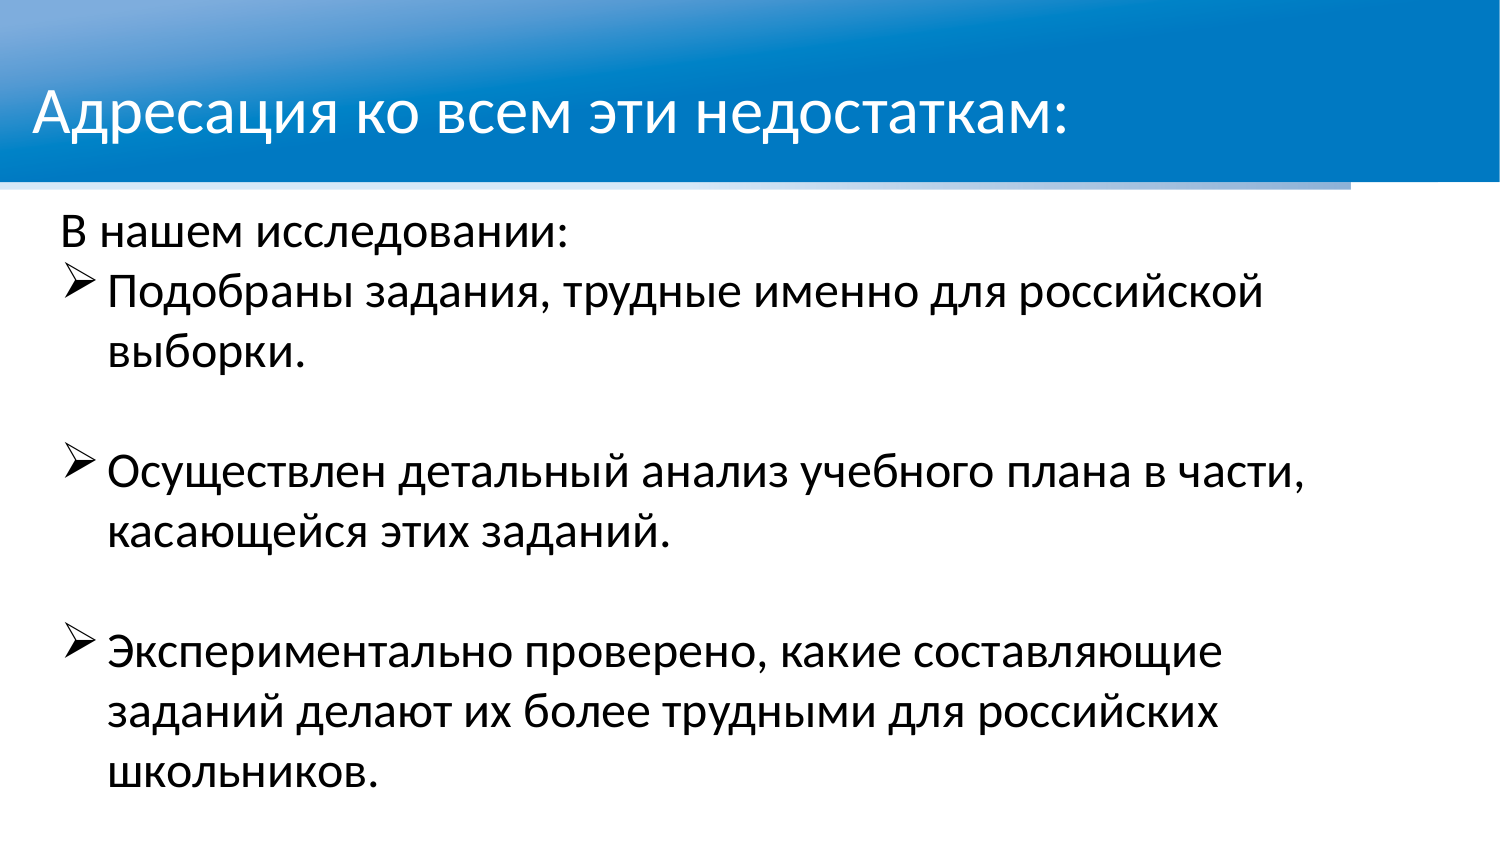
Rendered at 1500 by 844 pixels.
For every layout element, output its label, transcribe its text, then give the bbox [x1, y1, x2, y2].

text_box В нашем исследовании: Подобраны задания, трудные именно для российской выборки. Осуществлен детальный анализ учебного плана в части, касающейся этих заданий. Экспериментально проверено, какие составляющие заданий делают их более трудными для российских школьников. [45, 198, 1428, 805]
picture [0, 0, 1500, 191]
